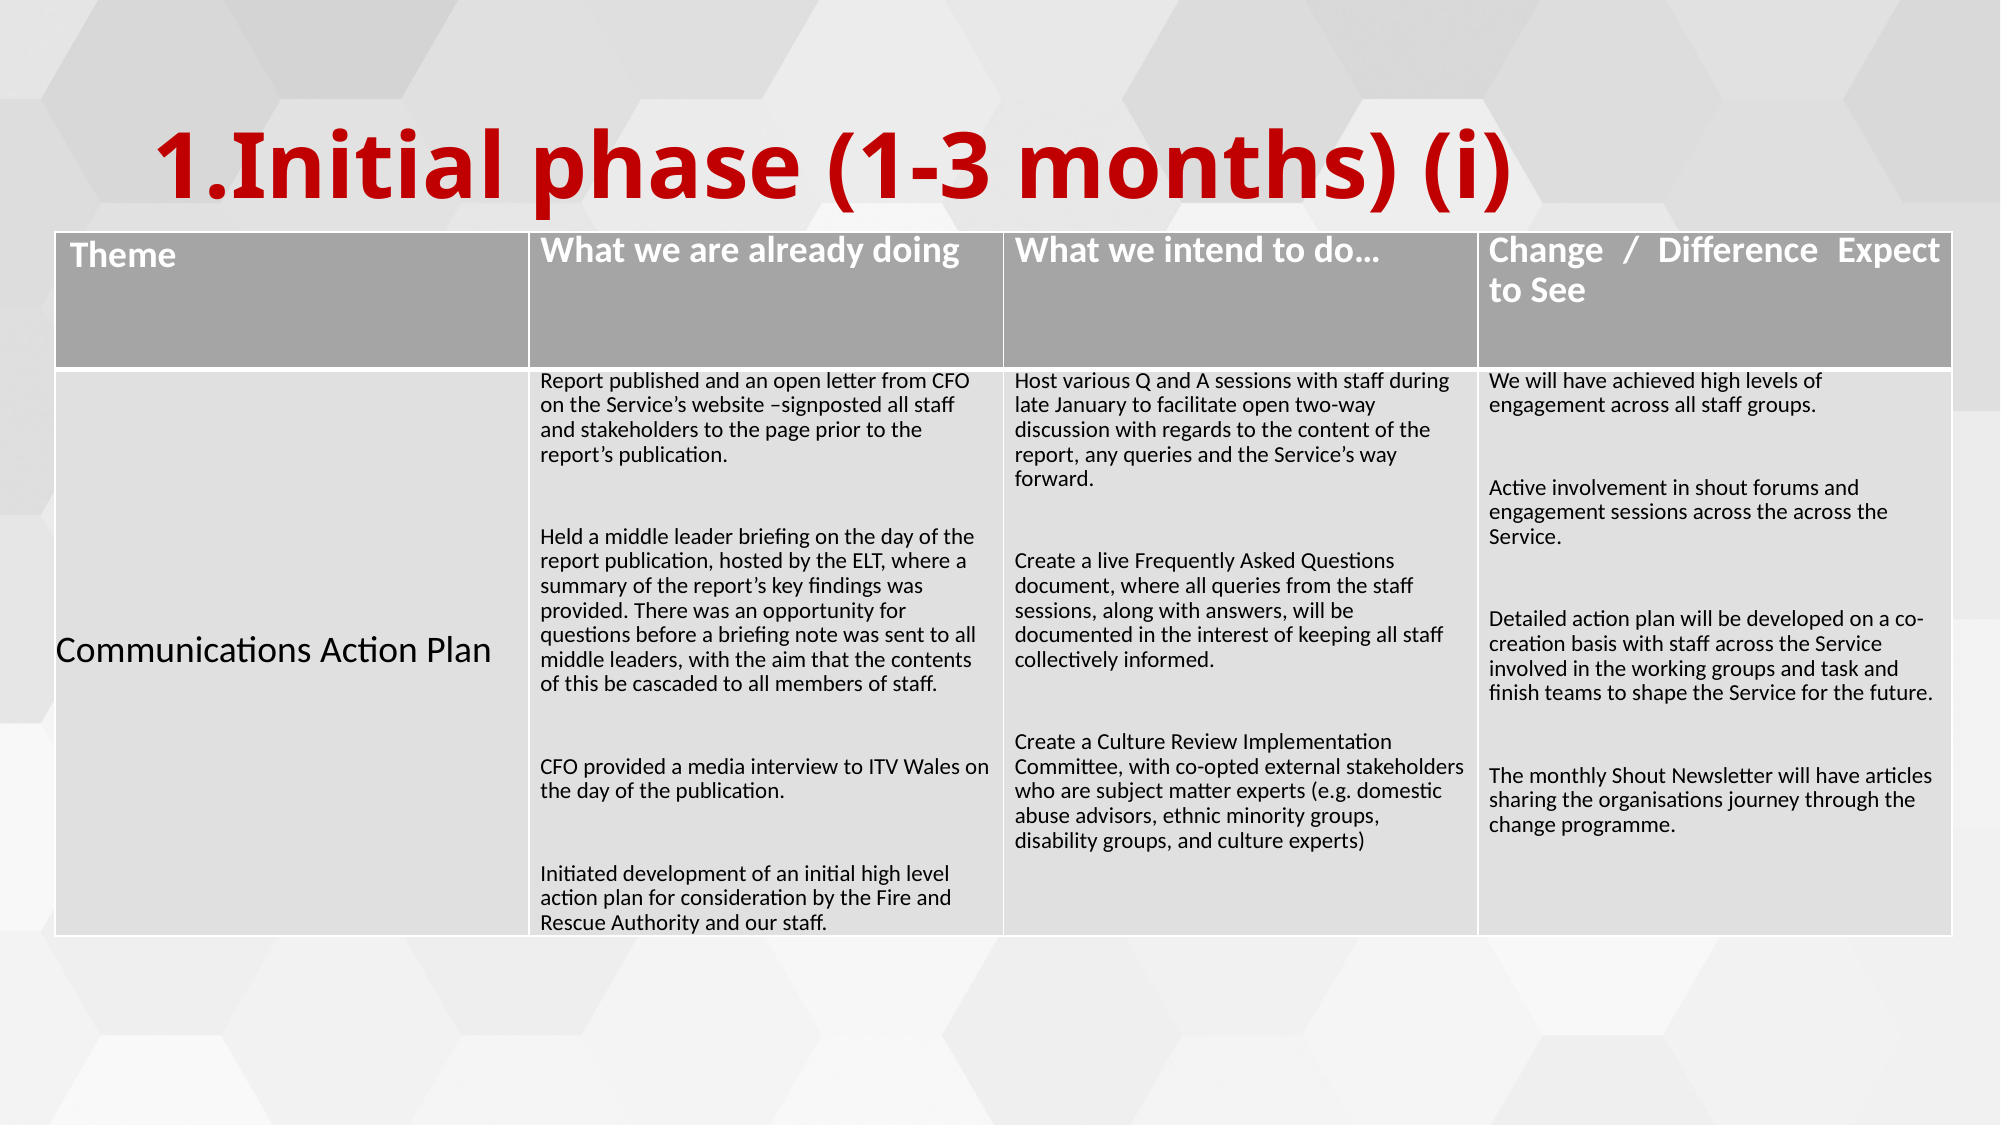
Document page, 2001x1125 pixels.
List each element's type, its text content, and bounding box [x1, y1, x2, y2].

table_cell Report published and an open letter from CFO on the Service’s website –signposted all staff and stakeholders to the page prior to the report’s publication. Held a middle leader briefing on the day of the report publication, hosted by the ELT, where a summary of the report’s key findings was provided. There was an opportunity for questions before a briefing note was sent to all middle leaders, with the aim that the contents of this be cascaded to all members of staff. CFO provided a media interview to ITV Wales on the day of the publication. Initiated development of an initial high level action plan for consideration by the Fire and Rescue Authority and our staff. [530, 372, 1003, 935]
table_header What we are already doing [530, 233, 1003, 367]
table_header Change / Difference Expect to See [1479, 233, 1951, 367]
title 1.Initial phase (1-3 months) (i) [137, 59, 1863, 231]
table_header Theme [56, 233, 528, 367]
table_cell Communications Action Plan [56, 372, 528, 935]
table_cell We will have achieved high levels of engagement across all staff groups. Active involvement in shout forums and engagement sessions across the across the Service. Detailed action plan will be developed on a co-creation basis with staff across the Service involved in the working groups and task and finish teams to shape the Service for the future. The monthly Shout Newsletter will have articles sharing the organisations journey through the change programme. [1479, 372, 1951, 935]
table_cell Host various Q and A sessions with staff during late January to facilitate open two-way discussion with regards to the content of the report, any queries and the Service’s way forward. Create a live Frequently Asked Questions document, where all queries from the staff sessions, along with answers, will be documented in the interest of keeping all staff collectively informed. Create a Culture Review Implementation Committee, with co-opted external stakeholders who are subject matter experts (e.g. domestic abuse advisors, ethnic minority groups, disability groups, and culture experts) [1004, 372, 1477, 935]
picture [0, 0, 2001, 1125]
table_header What we intend to do… [1004, 233, 1477, 367]
